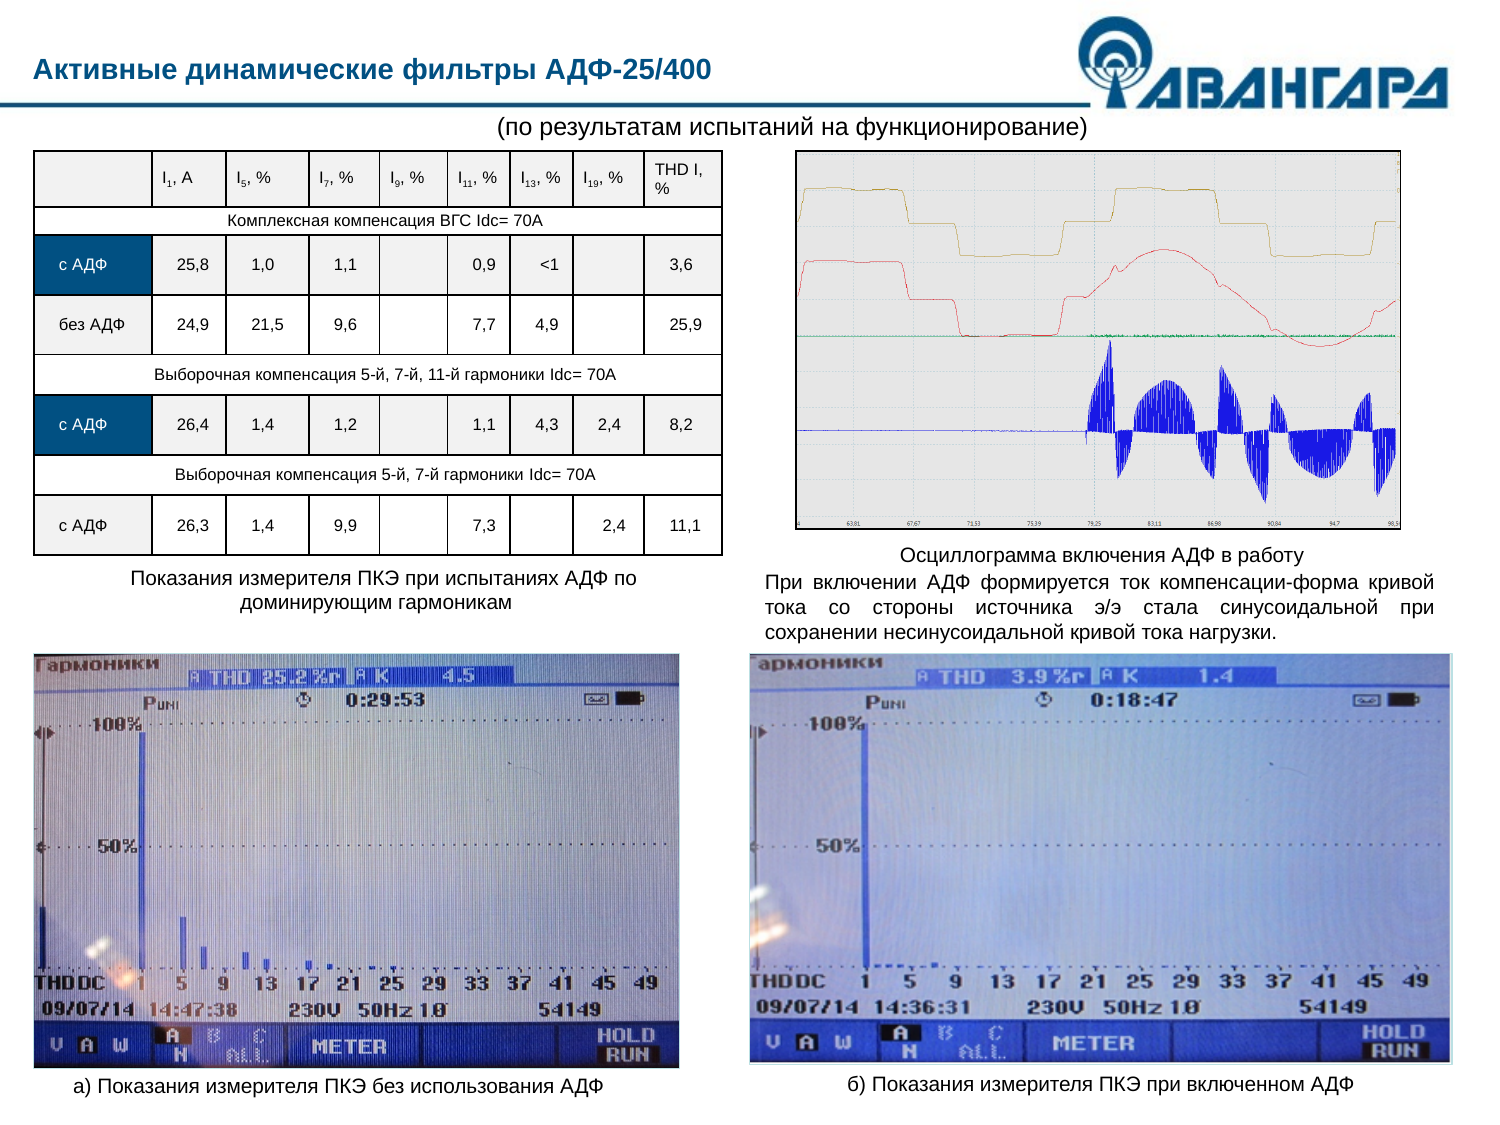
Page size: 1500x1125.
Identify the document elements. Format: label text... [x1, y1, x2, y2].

table_cell <1 [511, 236, 572, 294]
table_cell [380, 296, 447, 354]
table_header [35, 152, 151, 206]
table_cell с АДФ [35, 496, 151, 554]
text_box Осциллограмма включения АДФ в работу [808, 537, 1381, 561]
text_box Активные динамические фильтры АДФ-25/400 [17, 42, 1034, 126]
text_box а) Показания измерителя ПКЭ без использования АДФ [58, 1077, 619, 1105]
table_header THD I, % [645, 152, 721, 206]
table_cell [380, 236, 447, 294]
table_cell 4,3 [511, 396, 572, 454]
text_box При включении АДФ формируется ток компенсации-форма кривой тока со стороны источника э/э стала синусоидальной при сохранении несинусоидальной кривой тока нагрузки. [750, 561, 1450, 651]
table_cell 8,2 [645, 396, 721, 454]
picture [0, 1, 1500, 1125]
table_cell Комплексная компенсация ВГС Idc= 70А [35, 208, 721, 234]
table_cell [511, 496, 572, 554]
table_cell 9,9 [310, 496, 379, 554]
table_cell 7,7 [448, 296, 509, 354]
table_cell 4,9 [511, 296, 572, 354]
table_cell 21,5 [227, 296, 308, 354]
table_cell с АДФ [35, 396, 151, 454]
table_cell 2,4 [574, 396, 643, 454]
table_header I11, % [448, 152, 509, 206]
table_cell 2,4 [574, 496, 643, 554]
table_cell [380, 396, 447, 454]
text_box б) Показания измерителя ПКЭ при включенном АДФ [832, 1074, 1370, 1103]
table_header I13, % [511, 152, 572, 206]
table_cell 24,9 [153, 296, 225, 354]
table_cell 25,9 [645, 296, 721, 354]
table_cell 25,8 [153, 236, 225, 294]
table_cell 1,1 [448, 396, 509, 454]
table_cell 1,4 [227, 396, 308, 454]
table_header I1, А [153, 152, 225, 206]
table_cell 1,1 [310, 236, 379, 294]
table_cell 0,9 [448, 236, 509, 294]
table_cell 9,6 [310, 296, 379, 354]
table_cell [574, 296, 643, 354]
table_cell 1,4 [227, 496, 308, 554]
table_cell 26,3 [153, 496, 225, 554]
text_box Показания измерителя ПКЭ при испытаниях АДФ по доминирующим гармоникам [33, 556, 719, 622]
table_cell 3,6 [645, 236, 721, 294]
text_box (по результатам испытаний на функционирование) [277, 103, 1294, 149]
table_cell без АДФ [35, 296, 151, 354]
table_header I19, % [574, 152, 643, 206]
table_cell с АДФ [35, 236, 151, 294]
table_cell Выборочная компенсация 5-й, 7-й, 11-й гармоники Idc= 70А [35, 355, 721, 394]
table_cell 1,2 [310, 396, 379, 454]
table_header I9, % [380, 152, 447, 206]
table_cell [574, 236, 643, 294]
table_cell Выборочная компенсация 5-й, 7-й гармоники Idc= 70А [35, 456, 721, 494]
table_header I5, % [227, 152, 308, 206]
table_header I7, % [310, 152, 379, 206]
table_cell 26,4 [153, 396, 225, 454]
table_cell 1,0 [227, 236, 308, 294]
table_cell 7,3 [448, 496, 509, 554]
table_cell [380, 496, 447, 554]
table_cell 11,1 [645, 496, 721, 554]
